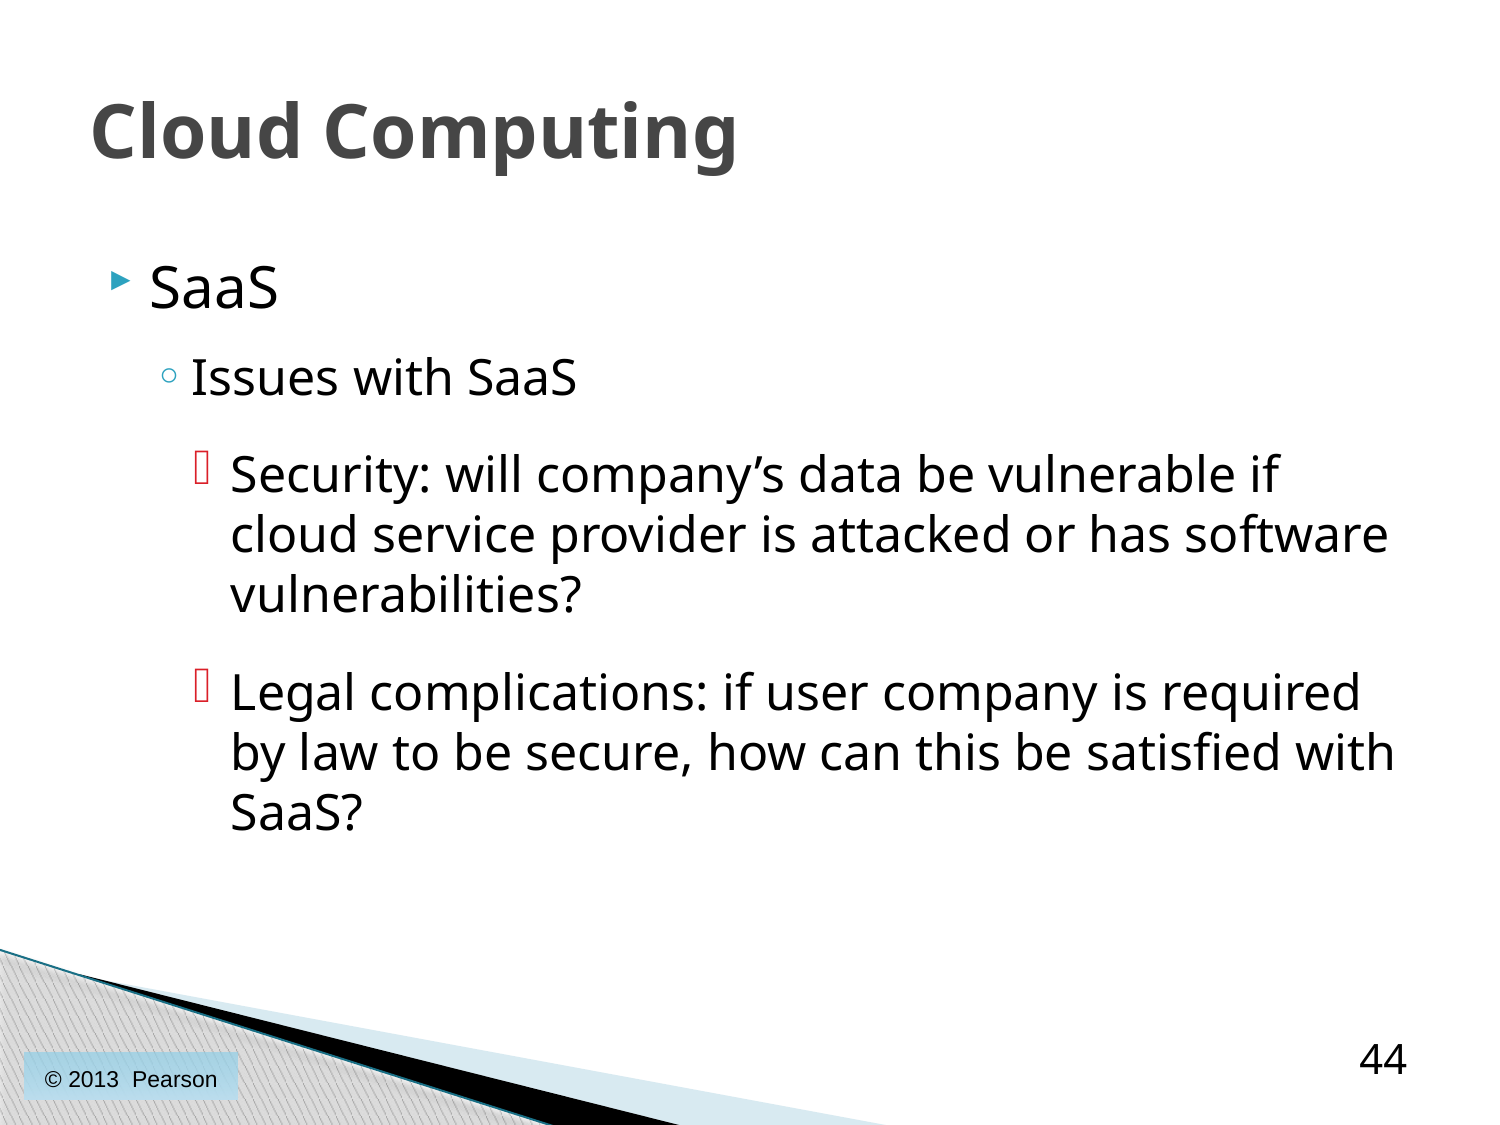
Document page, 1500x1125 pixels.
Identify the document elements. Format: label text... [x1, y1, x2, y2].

title Cloud Computing [75, 57, 1425, 200]
list SaaS Issues with SaaS Security: will company’s data be vulnerable if cloud service provider is attacked or has software vulnerabilities? Legal complications: if user company is required by law to be secure, how can this be satisfied with SaaS? [74, 242, 1426, 1038]
footer © 2013 Pearson [24, 1052, 238, 1100]
slide_number 44 [1287, 1037, 1423, 1098]
